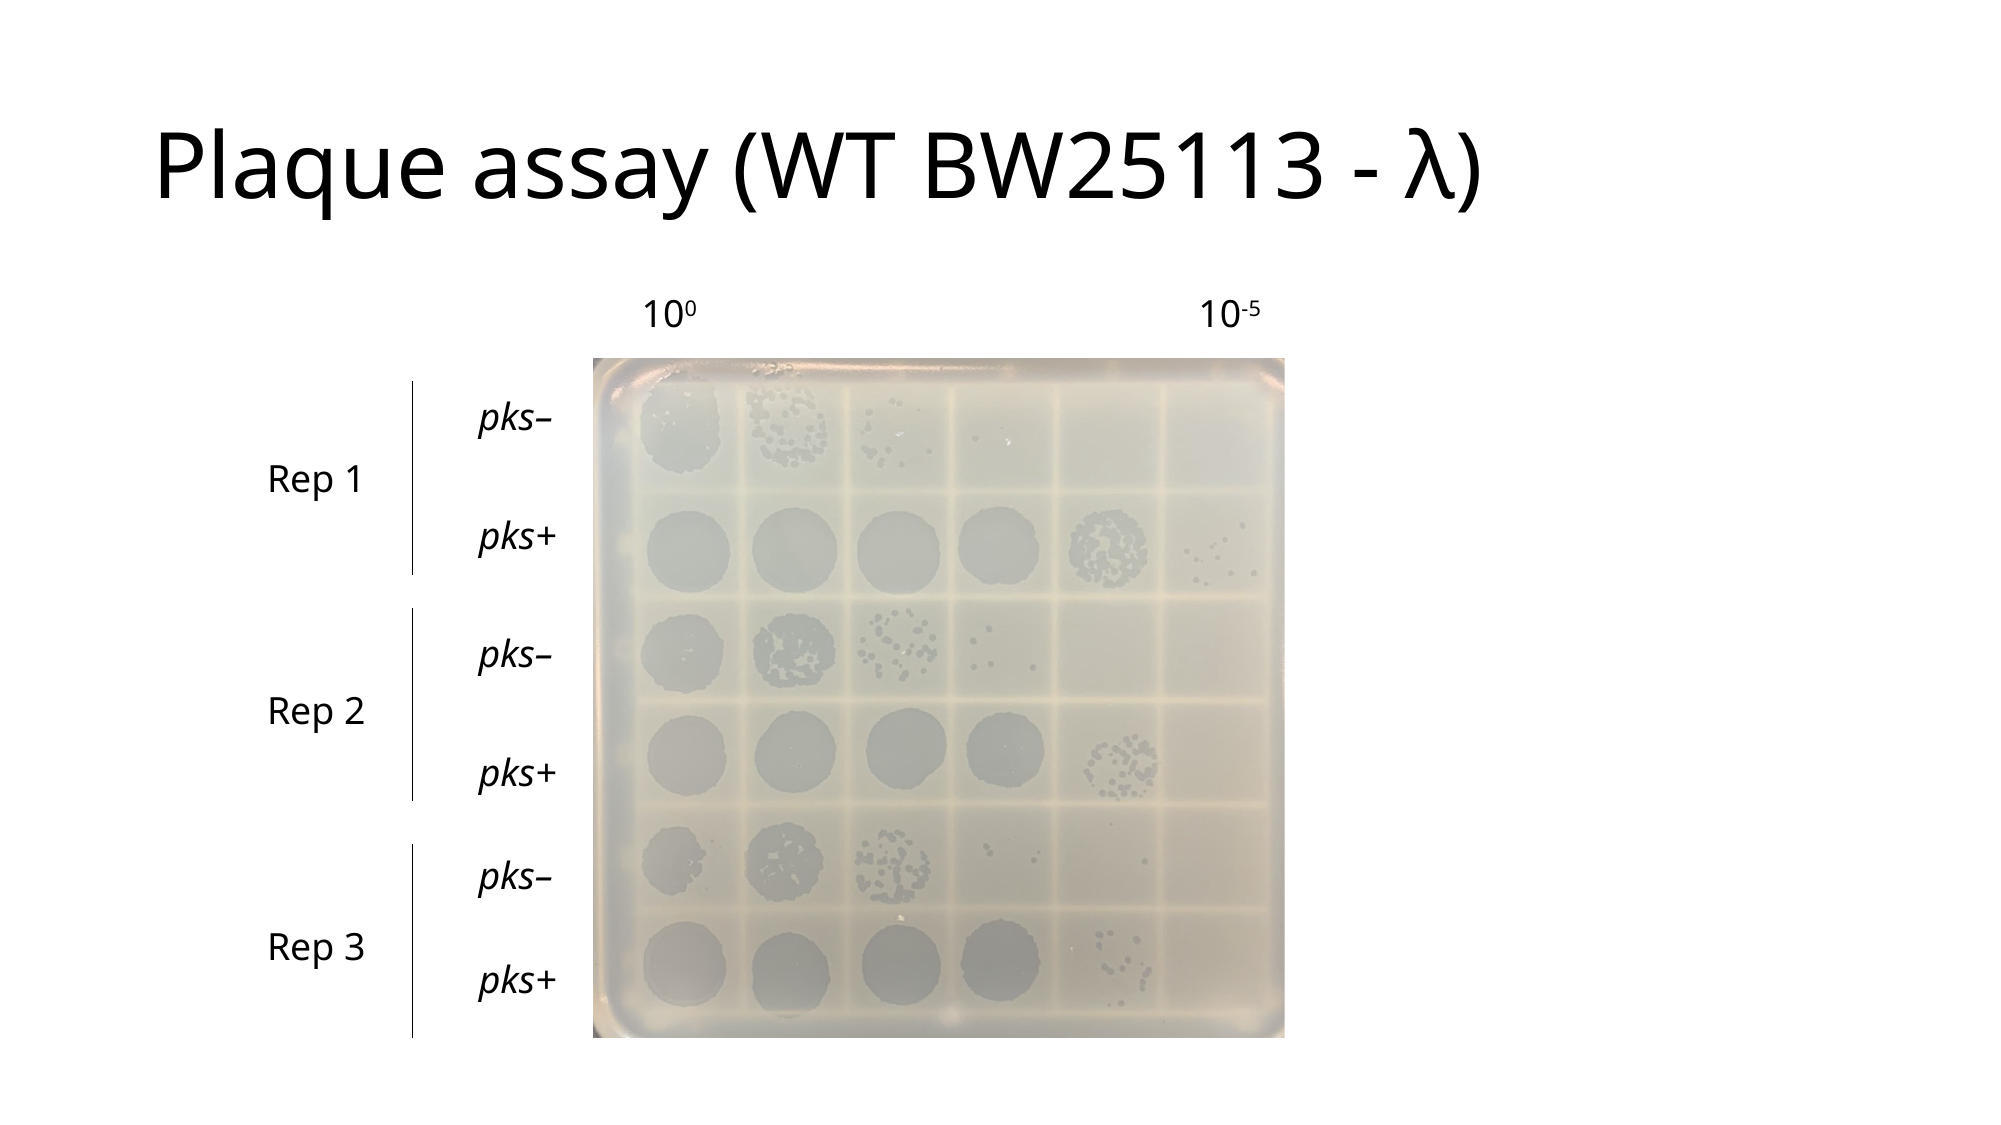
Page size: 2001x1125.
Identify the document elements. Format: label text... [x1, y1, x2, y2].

text_box 100 [626, 282, 713, 343]
text_box Rep 2 [252, 679, 381, 740]
text_box pks+ [463, 504, 572, 564]
text_box Rep 1 [252, 447, 381, 508]
title Plaque assay (WT BW25113 - λ) [137, 59, 1863, 278]
text_box 10-5 [1183, 282, 1276, 343]
text_box pks– [463, 844, 568, 905]
text_box Rep 3 [252, 915, 381, 976]
text_box pks+ [463, 741, 572, 802]
picture [592, 358, 1285, 1038]
text_box pks+ [463, 948, 572, 1009]
text_box pks– [463, 622, 568, 683]
text_box pks– [463, 385, 568, 446]
